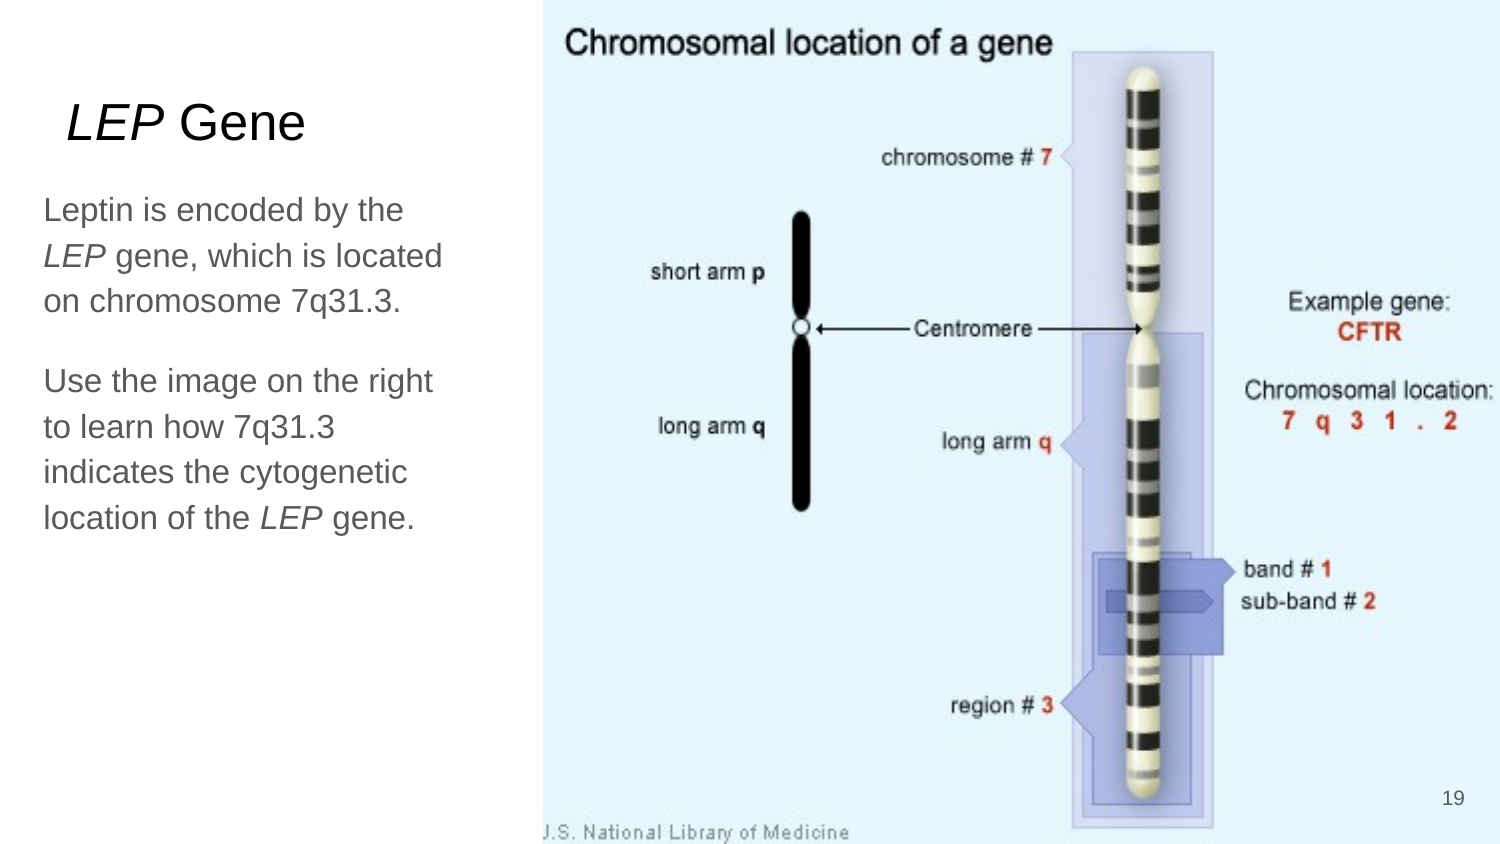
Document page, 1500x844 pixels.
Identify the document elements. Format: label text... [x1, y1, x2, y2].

list Leptin is encoded by the LEP gene, which is located on chromosome 7q31.3. Use the image on the right to learn how 7q31.3 indicates the cytogenetic location of the LEP gene. [28, 166, 472, 759]
title LEP Gene [51, 72, 537, 167]
picture [542, 0, 1500, 844]
